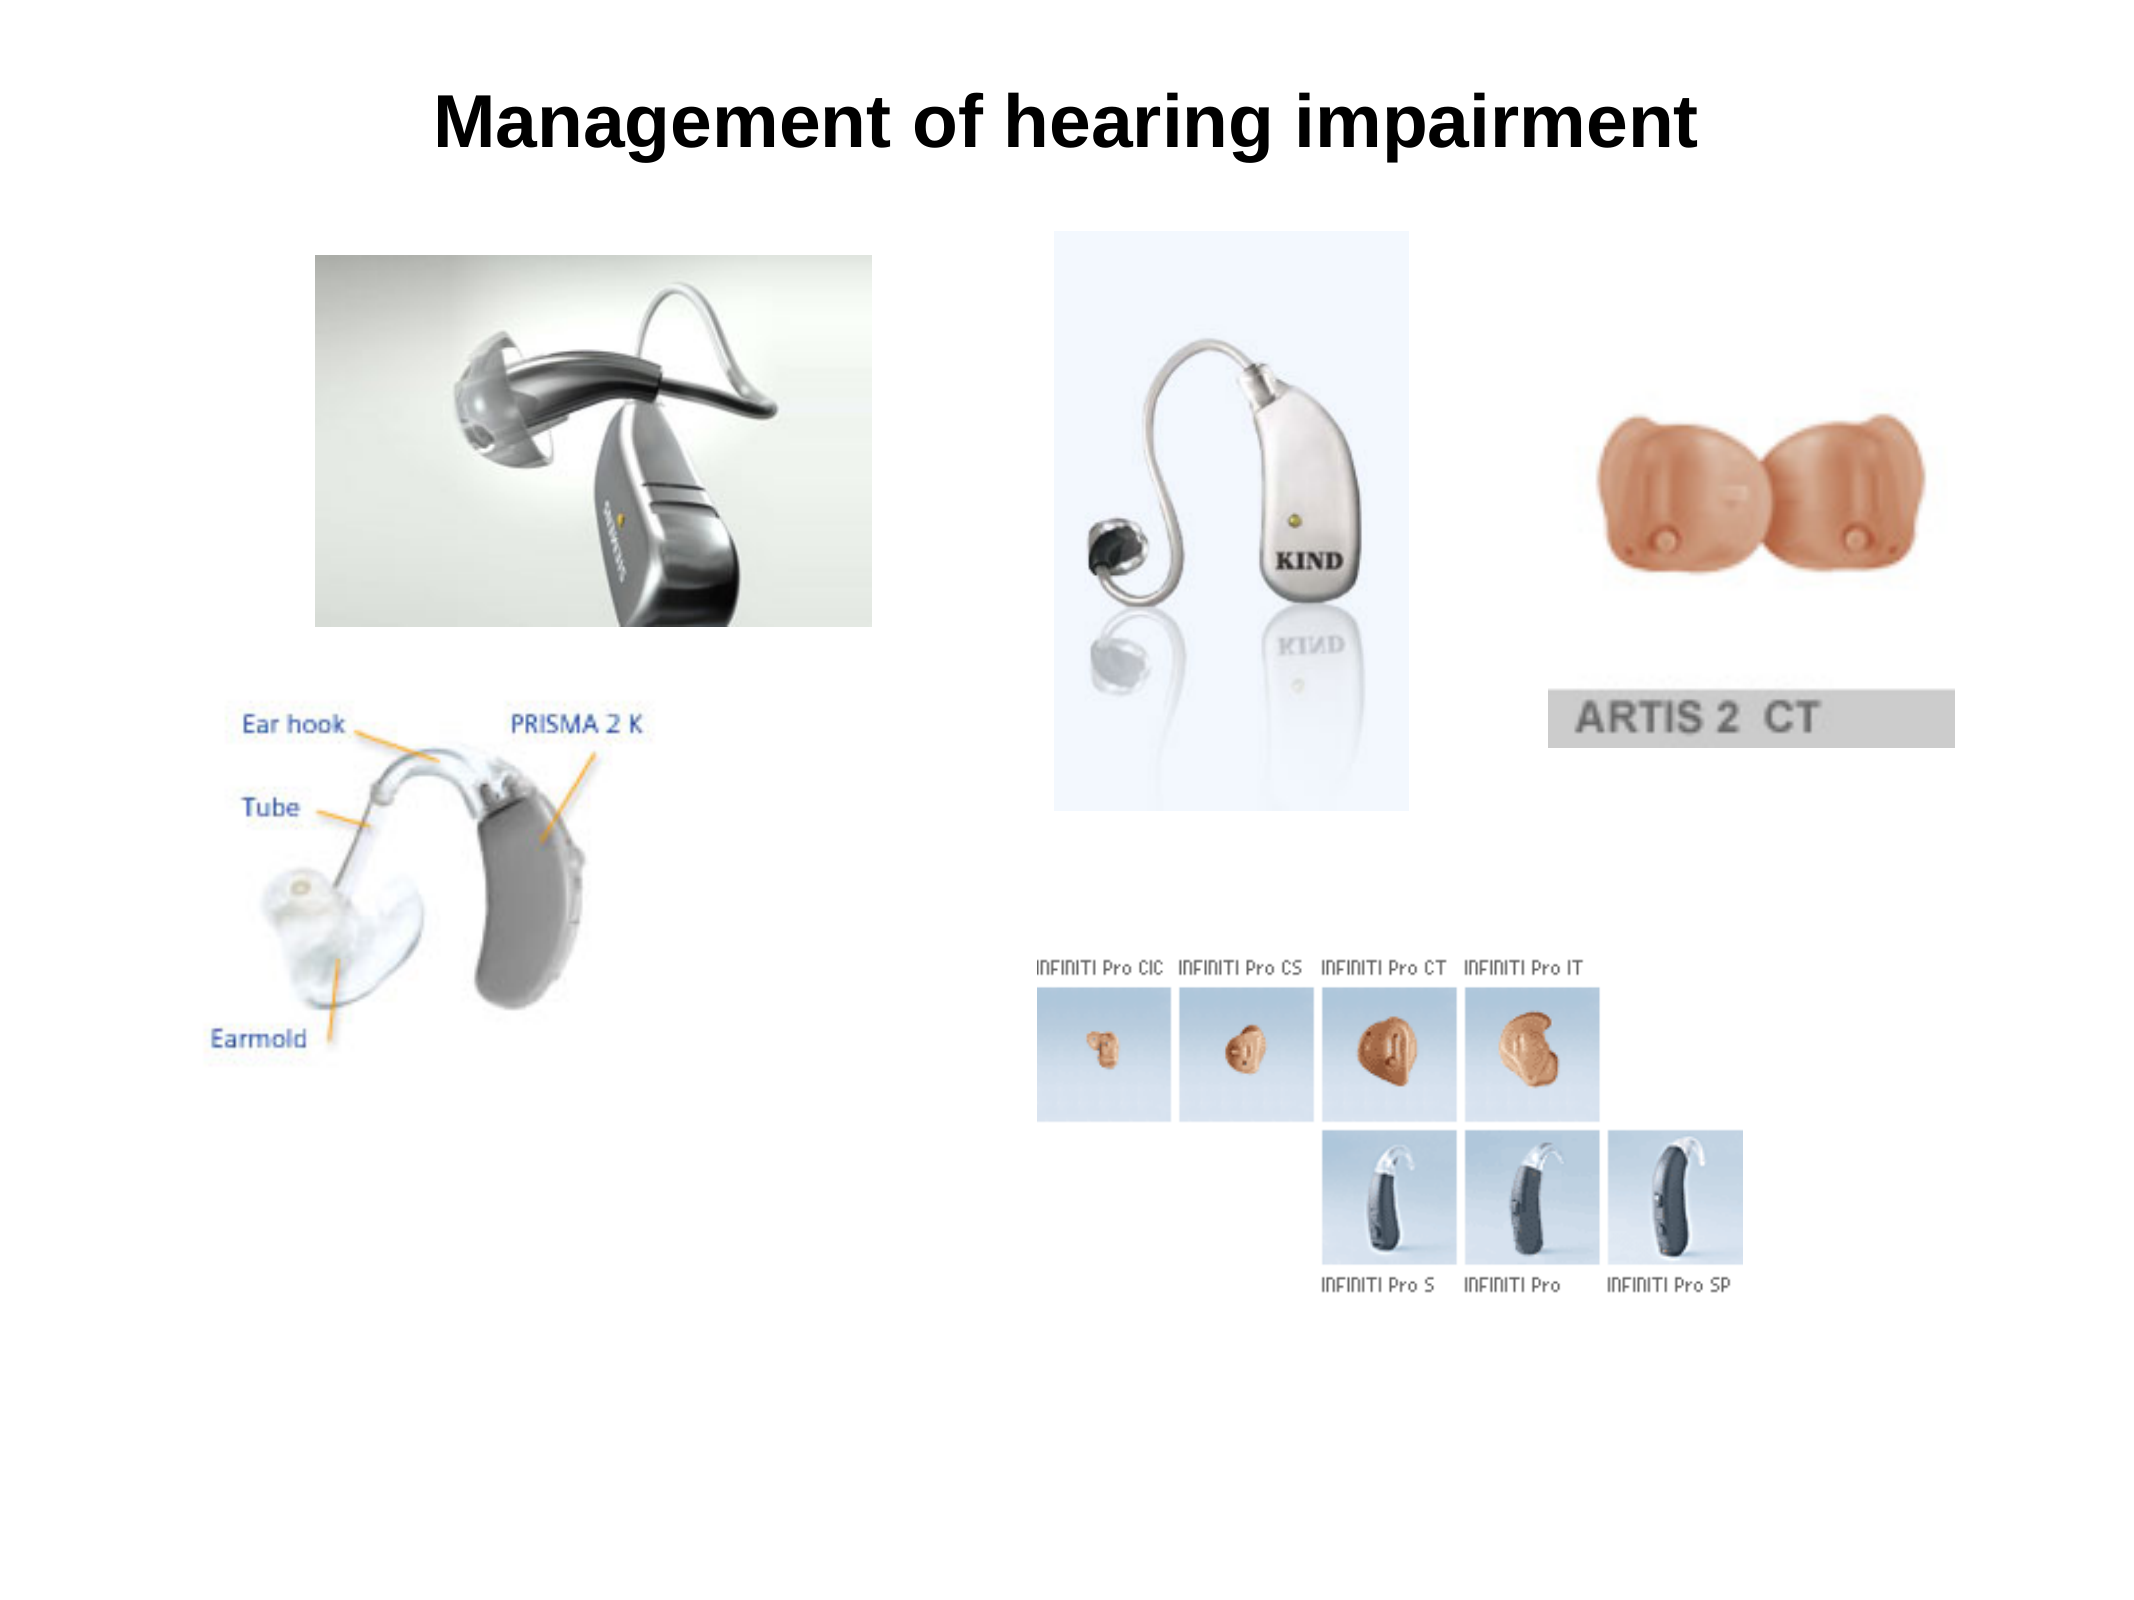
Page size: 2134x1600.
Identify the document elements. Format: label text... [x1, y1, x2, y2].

picture [182, 680, 669, 1086]
picture [1037, 927, 1743, 1324]
picture [1054, 231, 1409, 811]
picture [315, 255, 872, 627]
text_box Management of hearing impairment [424, 63, 1709, 171]
picture [1547, 133, 1956, 748]
